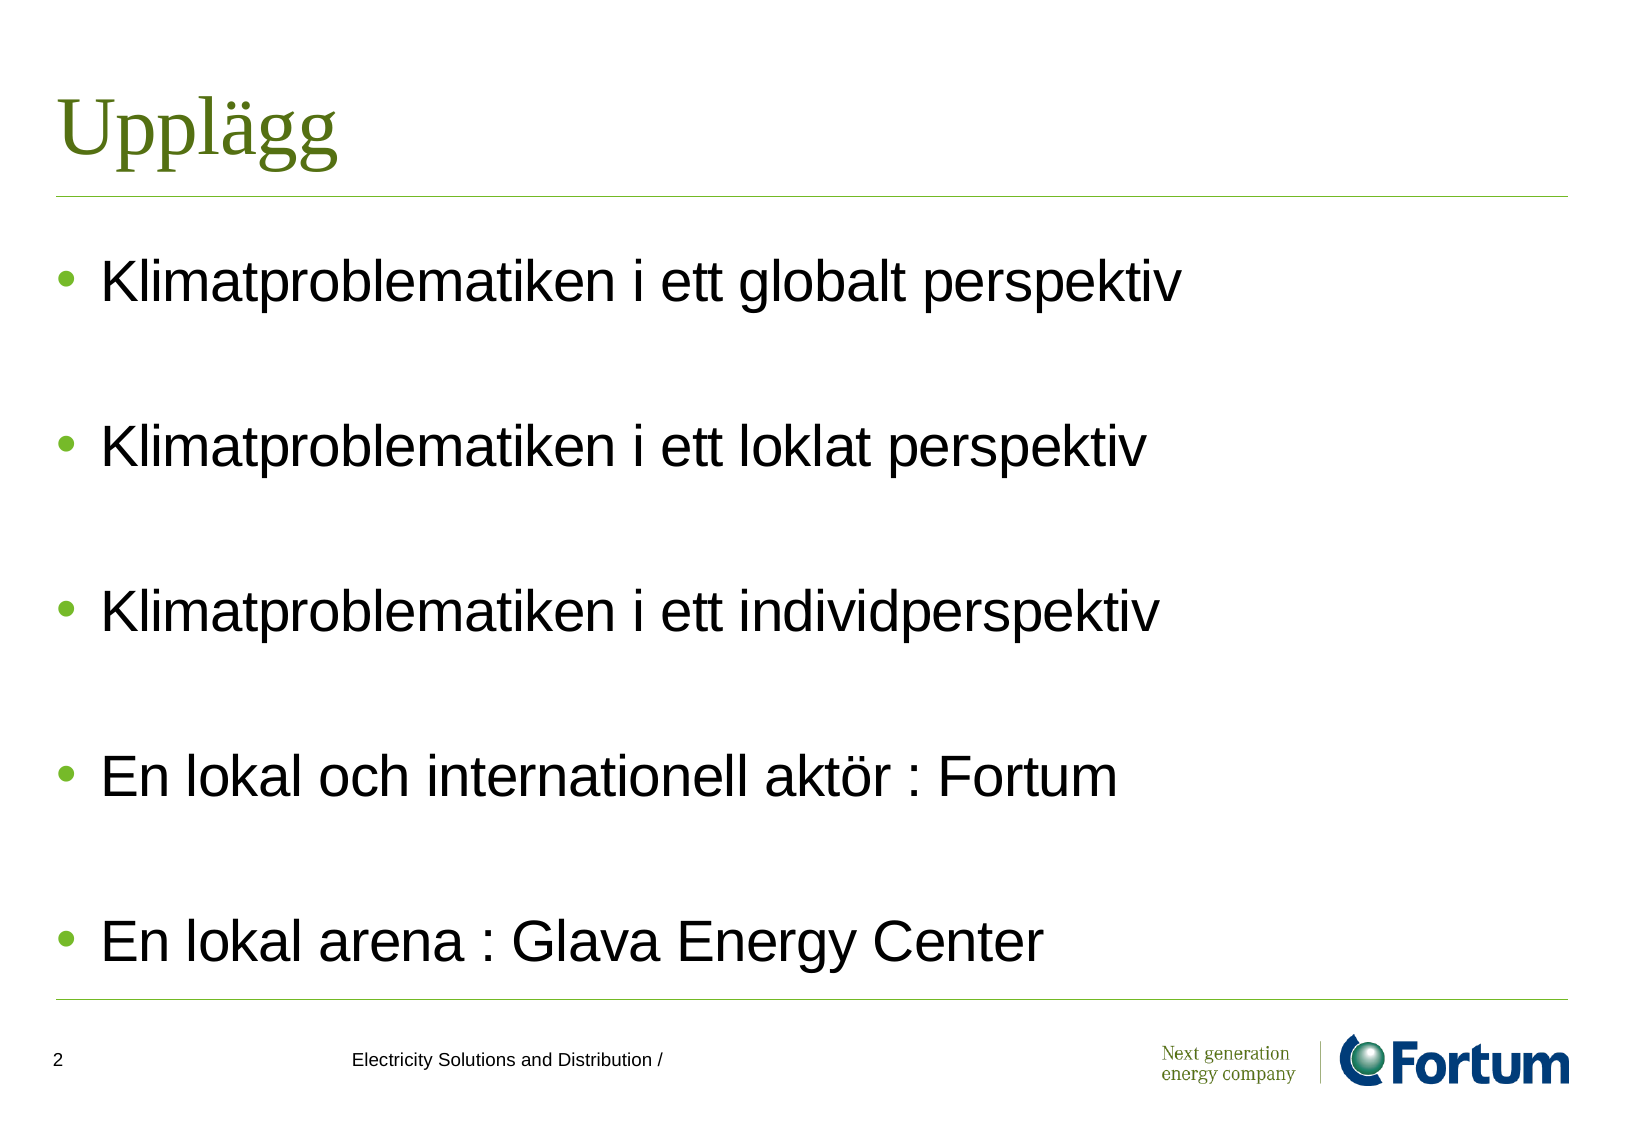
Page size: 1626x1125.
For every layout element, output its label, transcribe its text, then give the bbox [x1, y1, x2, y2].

list Klimatproblematiken i ett globalt perspektiv Klimatproblematiken i ett loklat perspektiv Klimatproblematiken i ett individperspektiv En lokal och internationell aktör : Fortum En lokal arena : Glava Energy Center [56, 243, 1569, 977]
picture [1162, 1034, 1569, 1086]
title Upplägg [56, 42, 1569, 173]
footer Electricity Solutions and Distribution / [351, 1046, 1070, 1071]
slide_number 2 [52, 1046, 116, 1071]
